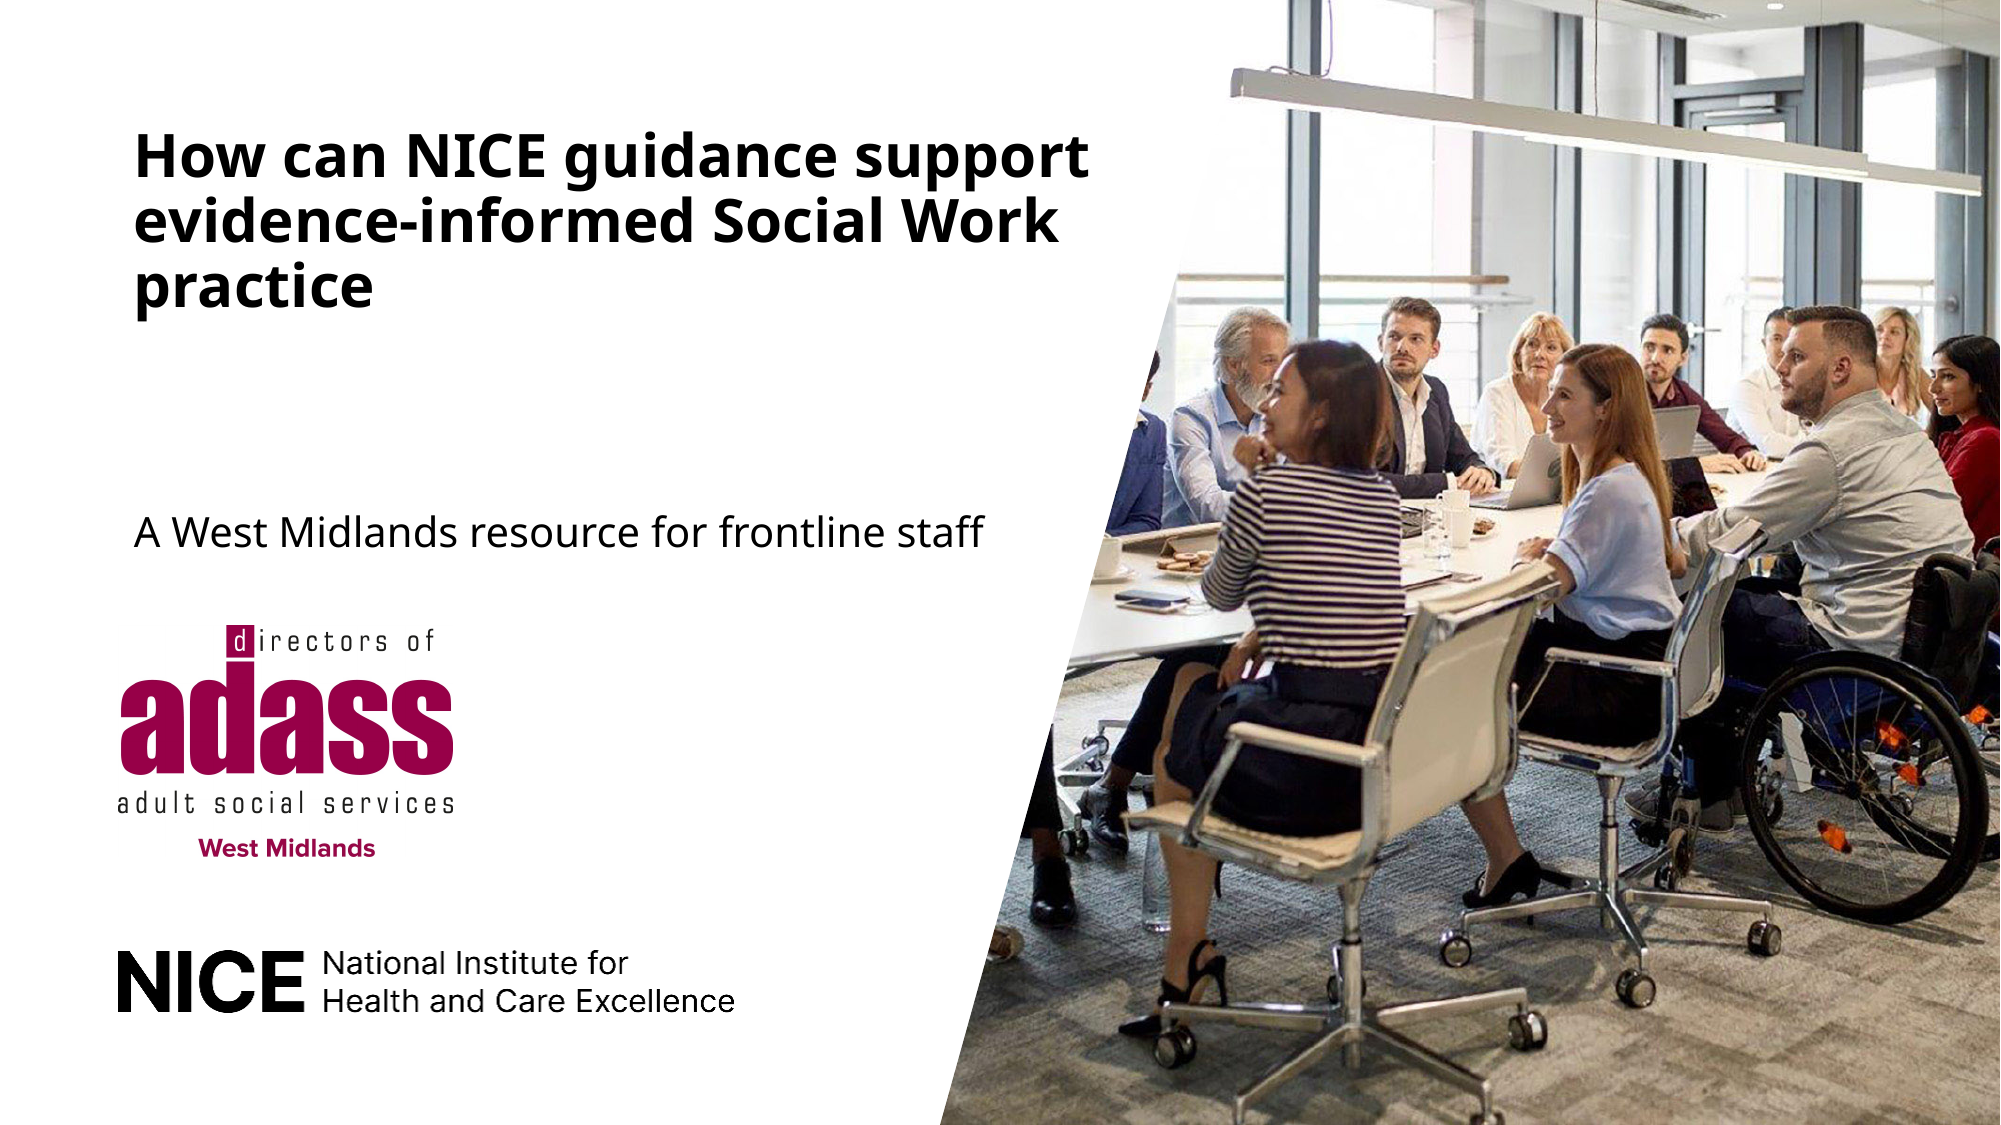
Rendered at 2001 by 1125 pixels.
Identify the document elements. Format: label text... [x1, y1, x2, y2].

picture [118, 950, 734, 1013]
picture [940, 0, 2000, 1125]
picture [118, 625, 453, 857]
title How can NICE guidance support evidence-informed Social Work practice [118, 118, 940, 328]
subtitle A West Midlands resource for frontline staff [118, 503, 940, 727]
